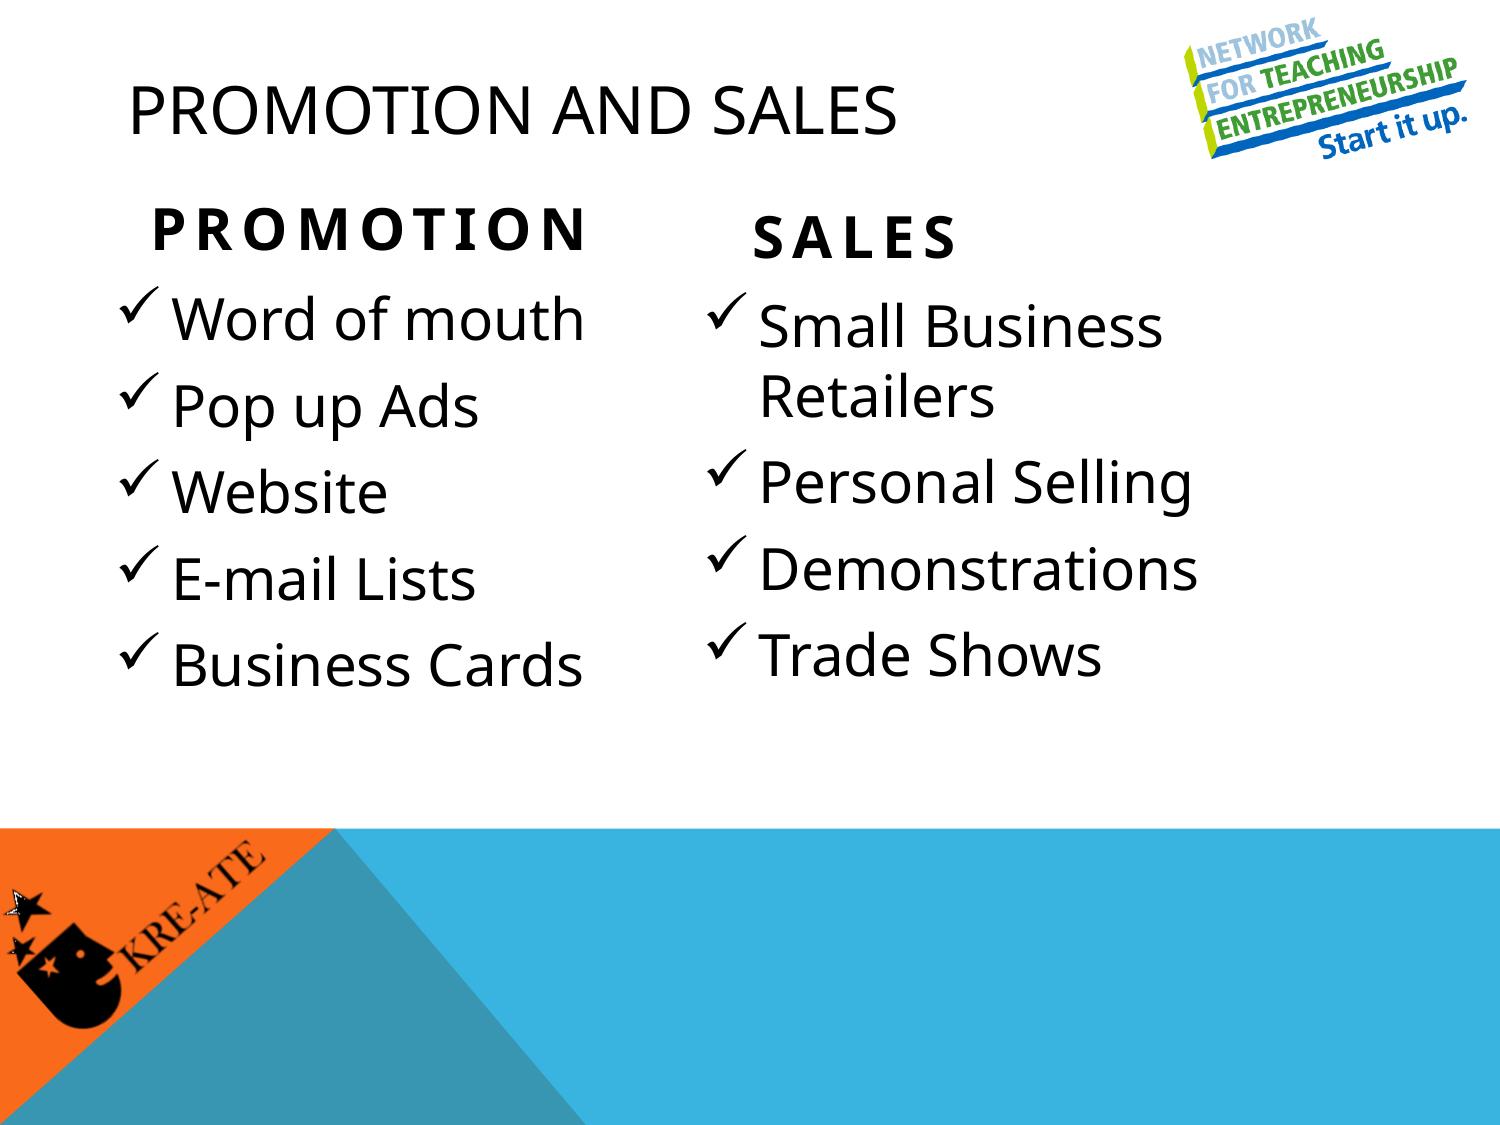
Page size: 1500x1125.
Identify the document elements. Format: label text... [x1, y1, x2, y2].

picture [1174, 12, 1476, 171]
list SALES [737, 187, 1263, 278]
picture [0, 749, 278, 1046]
list promotion [135, 179, 660, 270]
list Small Business Retailers Personal Selling Demonstrations Trade Shows [687, 281, 1425, 1125]
list Word of mouth Pop up Ads Website E-mail Lists Business Cards [99, 275, 625, 785]
title Promotion and Sales [112, 62, 1169, 153]
